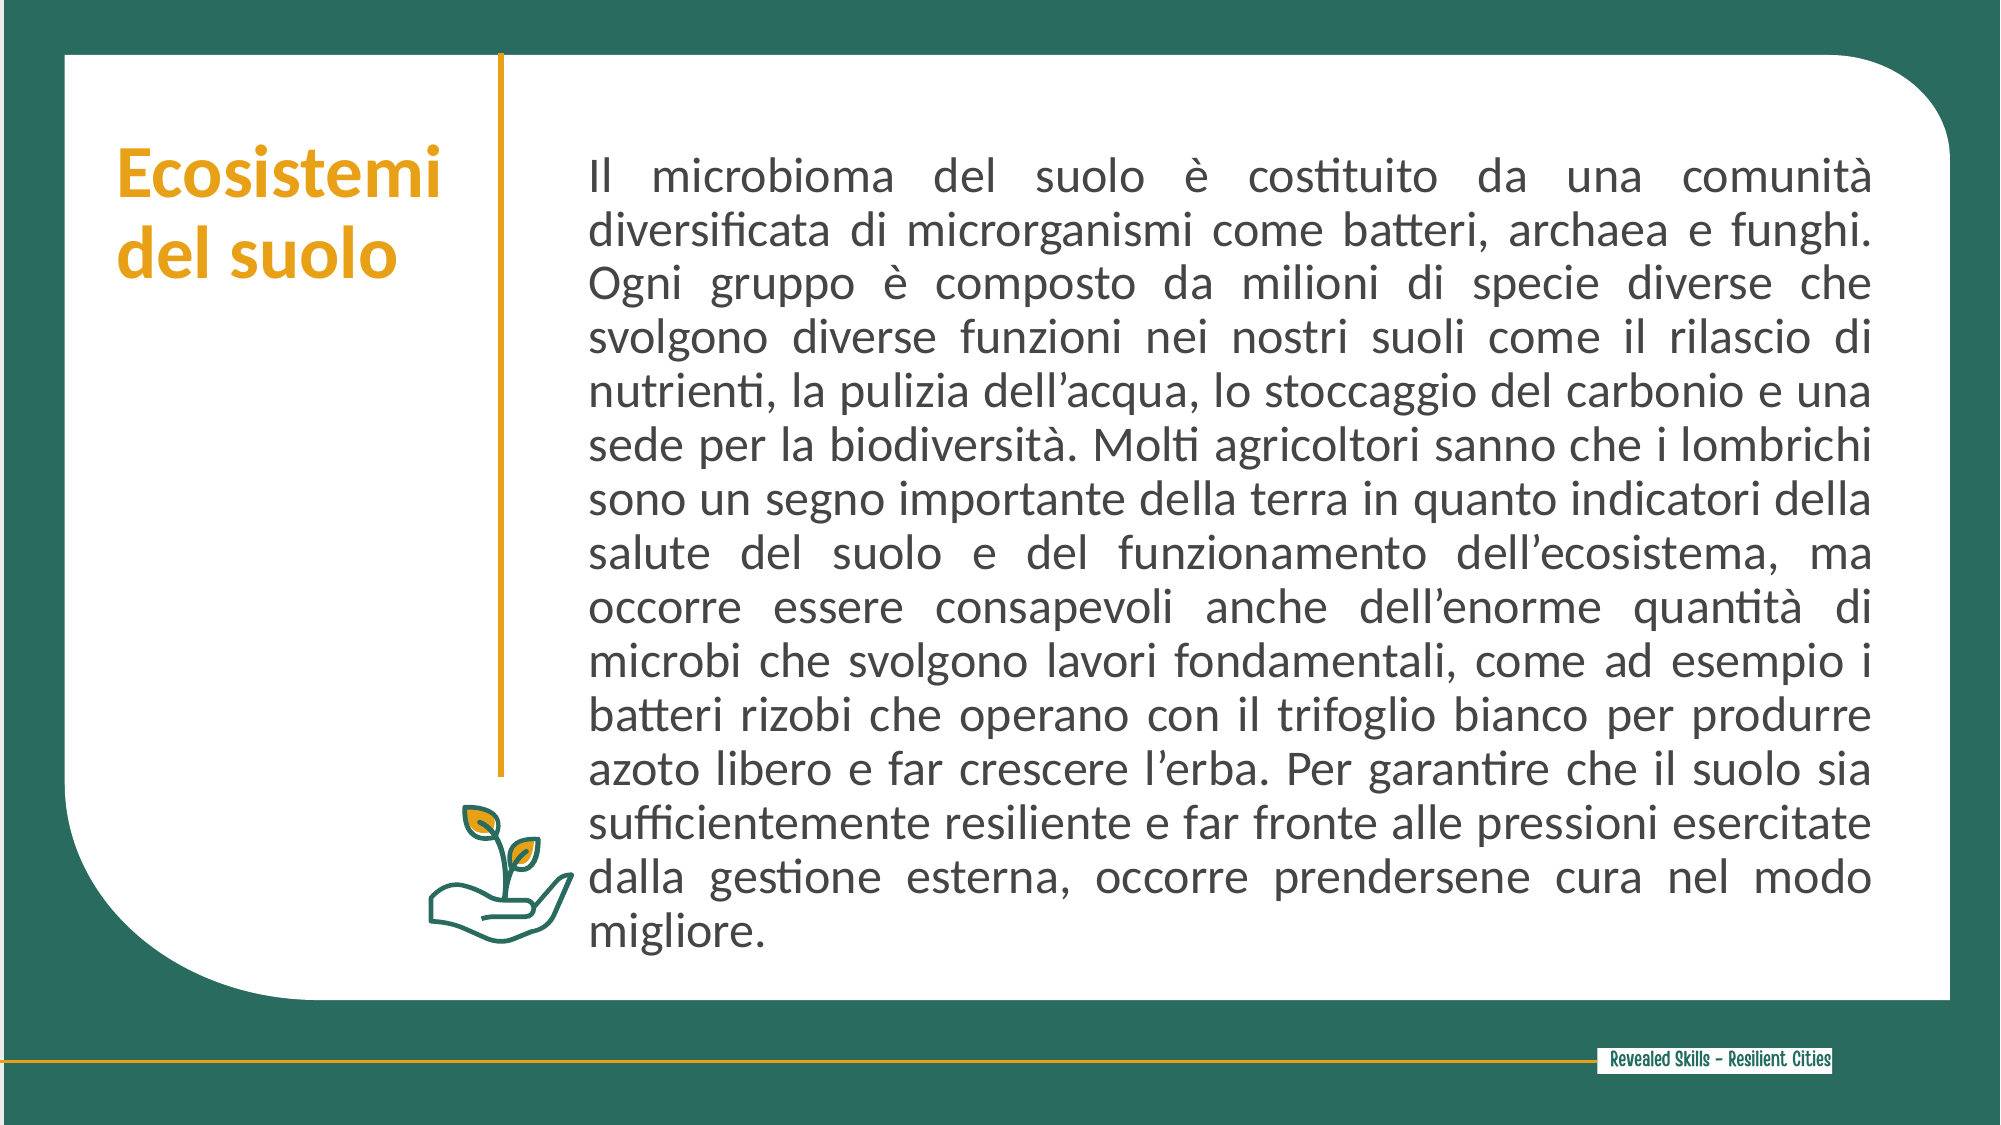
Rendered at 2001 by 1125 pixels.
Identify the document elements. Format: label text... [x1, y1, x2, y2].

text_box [428, 804, 575, 944]
list Ecosistemi del suolo [100, 124, 496, 257]
picture [1597, 1048, 1833, 1074]
list Il microbioma del suolo è costituito da una comunità diversificata di microrganismi come batteri, archaea e funghi. Ogni gruppo è composto da milioni di specie diverse che svolgono diverse funzioni nei nostri suoli come il rilascio di nutrienti, la pulizia dell’acqua, lo stoccaggio del carbonio e una sede per la biodiversità. Molti agricoltori sanno che i lombrichi sono un segno importante della terra in quanto indicatori della salute del suolo e del funzionamento dell’ecosistema, ma occorre essere consapevoli anche dell’enorme quantità di microbi che svolgono lavori fondamentali, come ad esempio i batteri rizobi che operano con il trifoglio bianco per produrre azoto libero e far crescere l’erba. Per garantire che il suolo sia sufficientemente resiliente e far fronte alle pressioni esercitate dalla gestione esterna, occorre prendersene cura nel modo migliore. [573, 141, 1889, 984]
